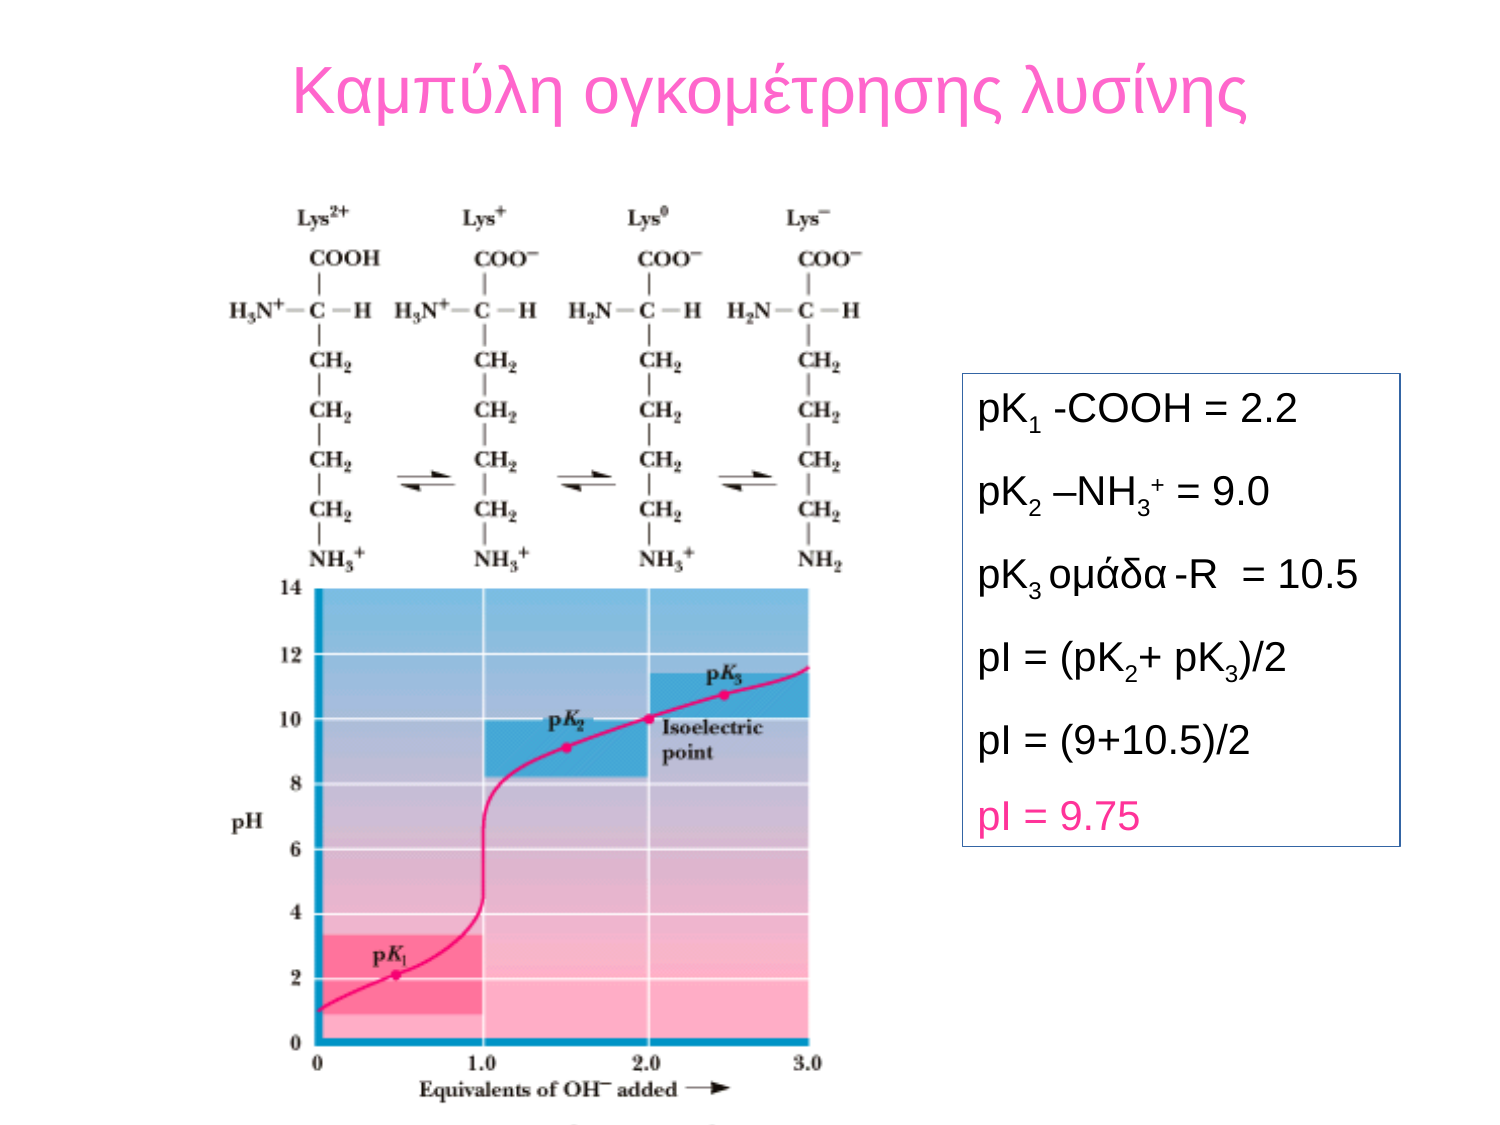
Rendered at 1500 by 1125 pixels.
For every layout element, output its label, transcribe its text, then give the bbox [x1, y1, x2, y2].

text_box Καμπύλη ογκομέτρησης λυσίνης [218, 30, 1344, 137]
picture [182, 173, 928, 1125]
text_box pK1 -COOH = 2.2 pK2 –NH3+ = 9.0 pK3 ομάδα -R = 10.5 pI = (pK2+ pK3)/2 pI = (9+10.5)/2 pI = 9.75 [962, 373, 1400, 847]
